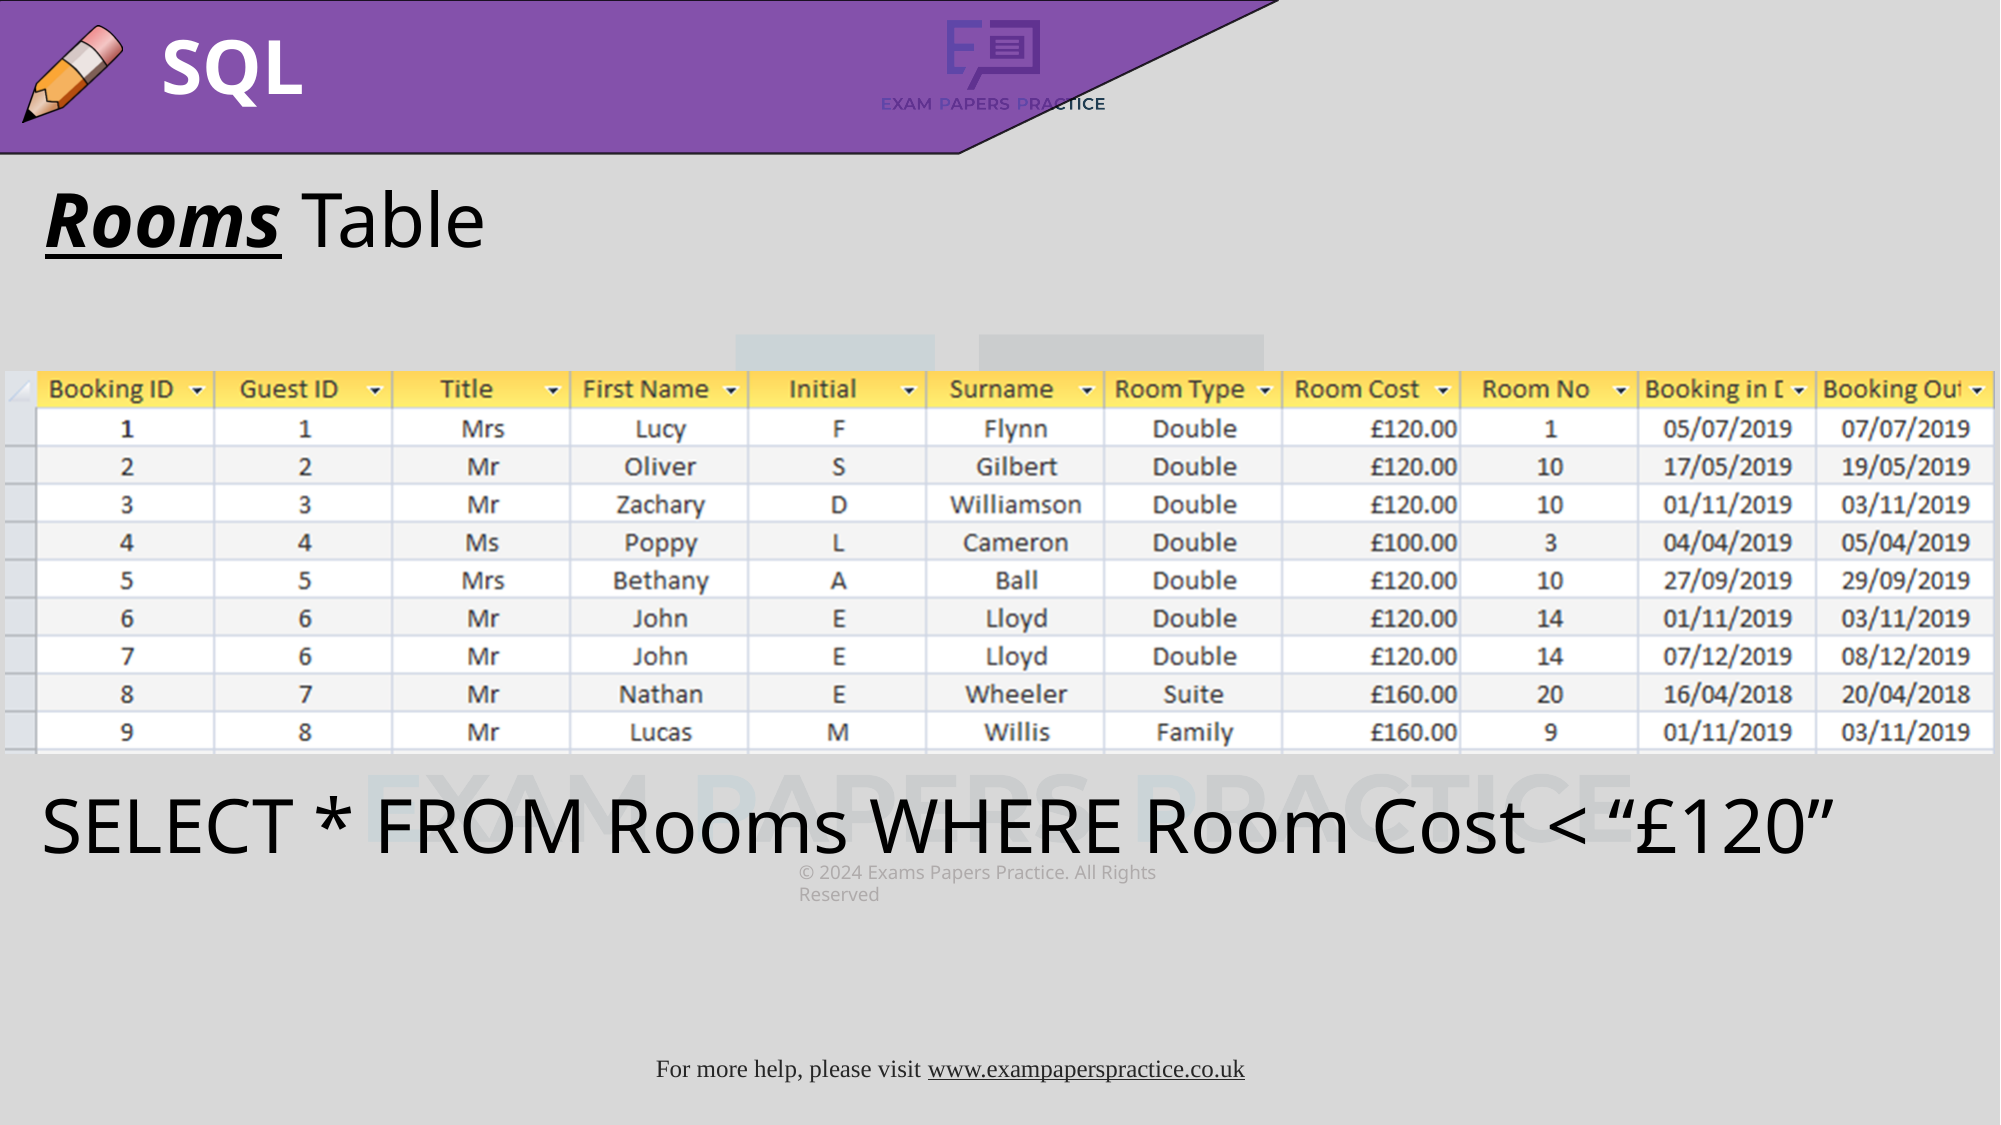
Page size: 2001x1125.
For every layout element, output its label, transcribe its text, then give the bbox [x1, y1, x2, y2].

text_box SELECT * FROM Rooms WHERE Room Cost < “£120” [26, 771, 1976, 877]
picture [5, 371, 1995, 754]
picture [22, 25, 123, 123]
text_box Rooms Table [30, 165, 1980, 271]
list SQL [146, 22, 960, 134]
